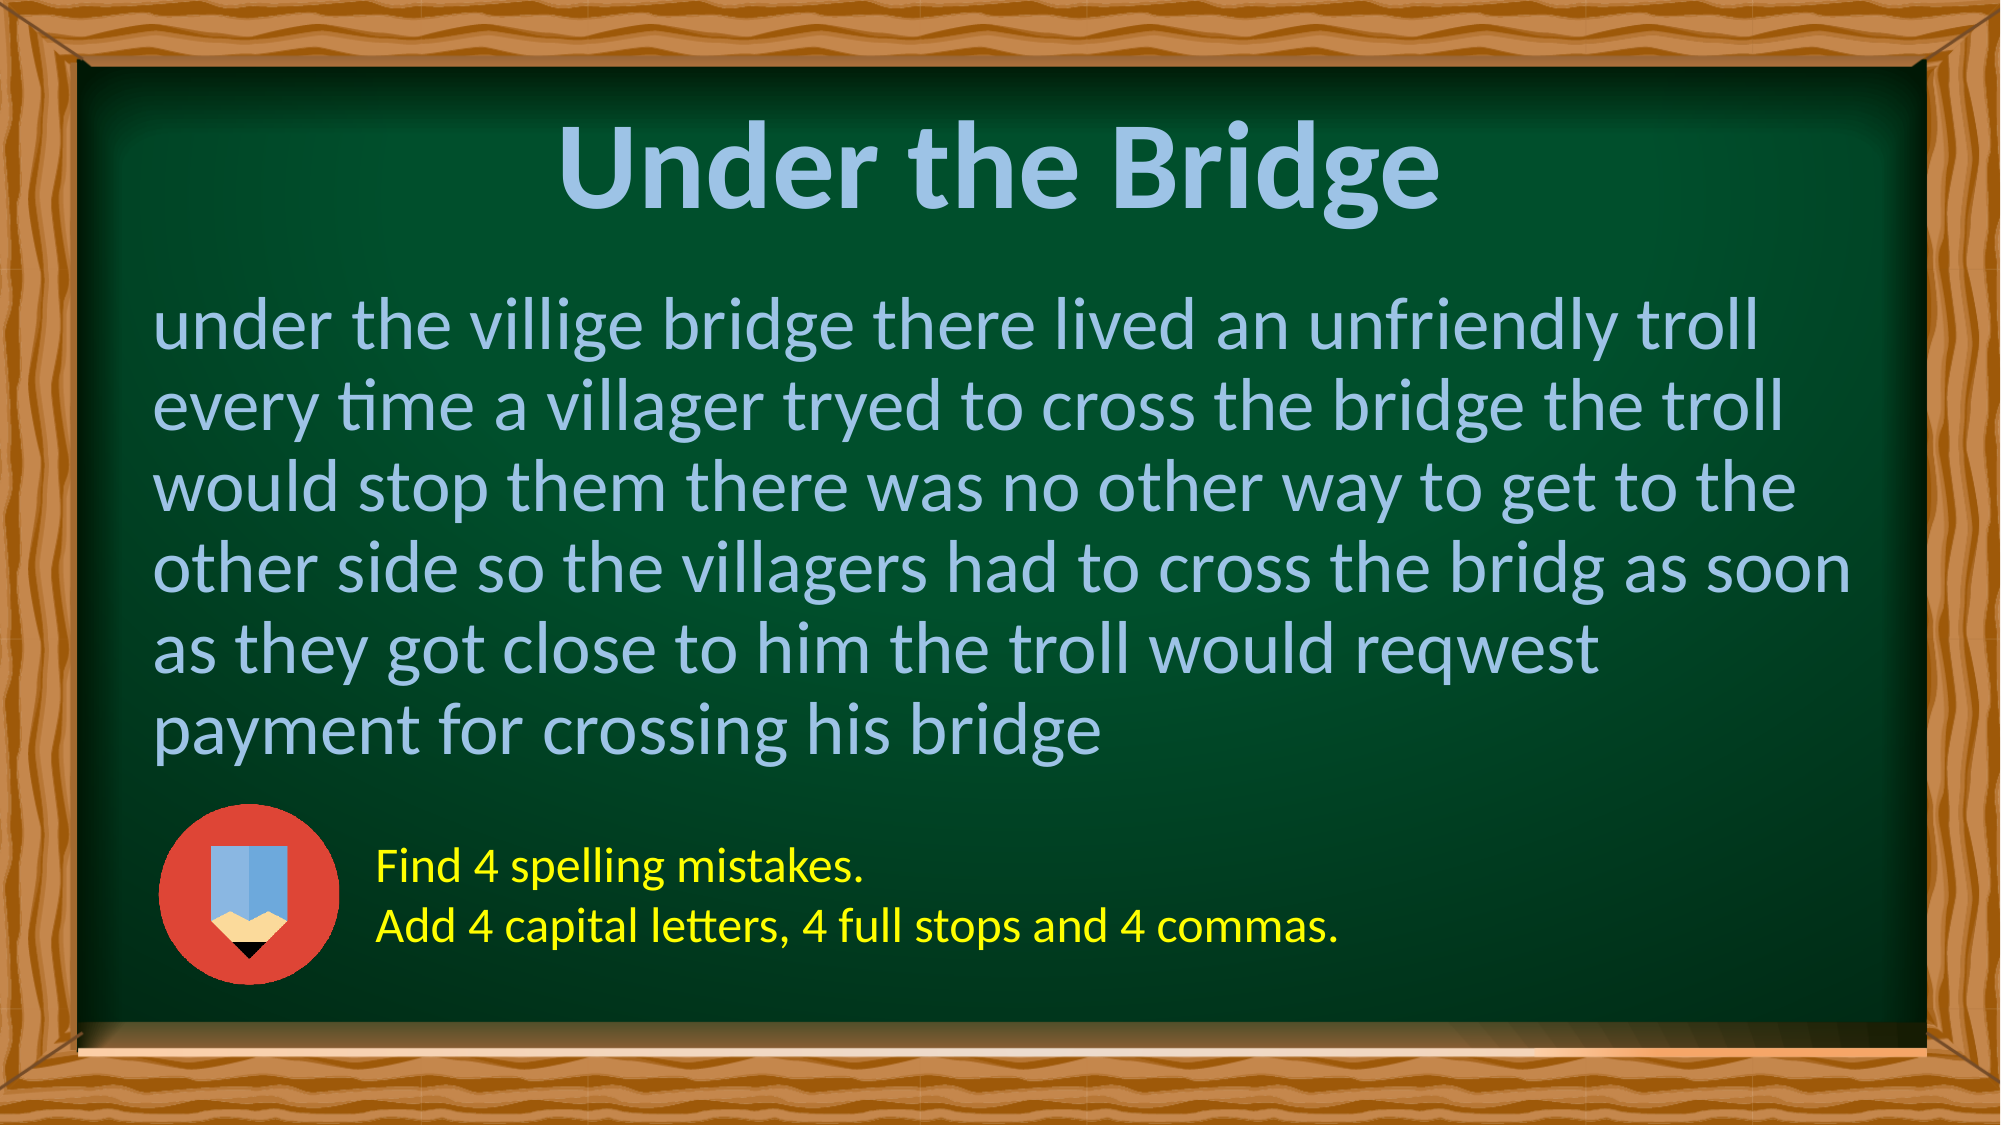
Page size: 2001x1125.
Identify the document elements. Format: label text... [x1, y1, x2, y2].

title Under the Bridge [137, 59, 1863, 277]
list under the villige bridge there lived an unfriendly troll every time a villager tryed to cross the bridge the troll would stop them there was no other way to get to the other side so the villagers had to cross the bridg as soon as they got close to him the troll would reqwest payment for crossing his bridge [137, 277, 1880, 1014]
picture [0, 0, 2001, 1125]
text_box Find 4 spelling mistakes. Add 4 capital letters, 4 full stops and 4 commas. [360, 825, 1785, 961]
